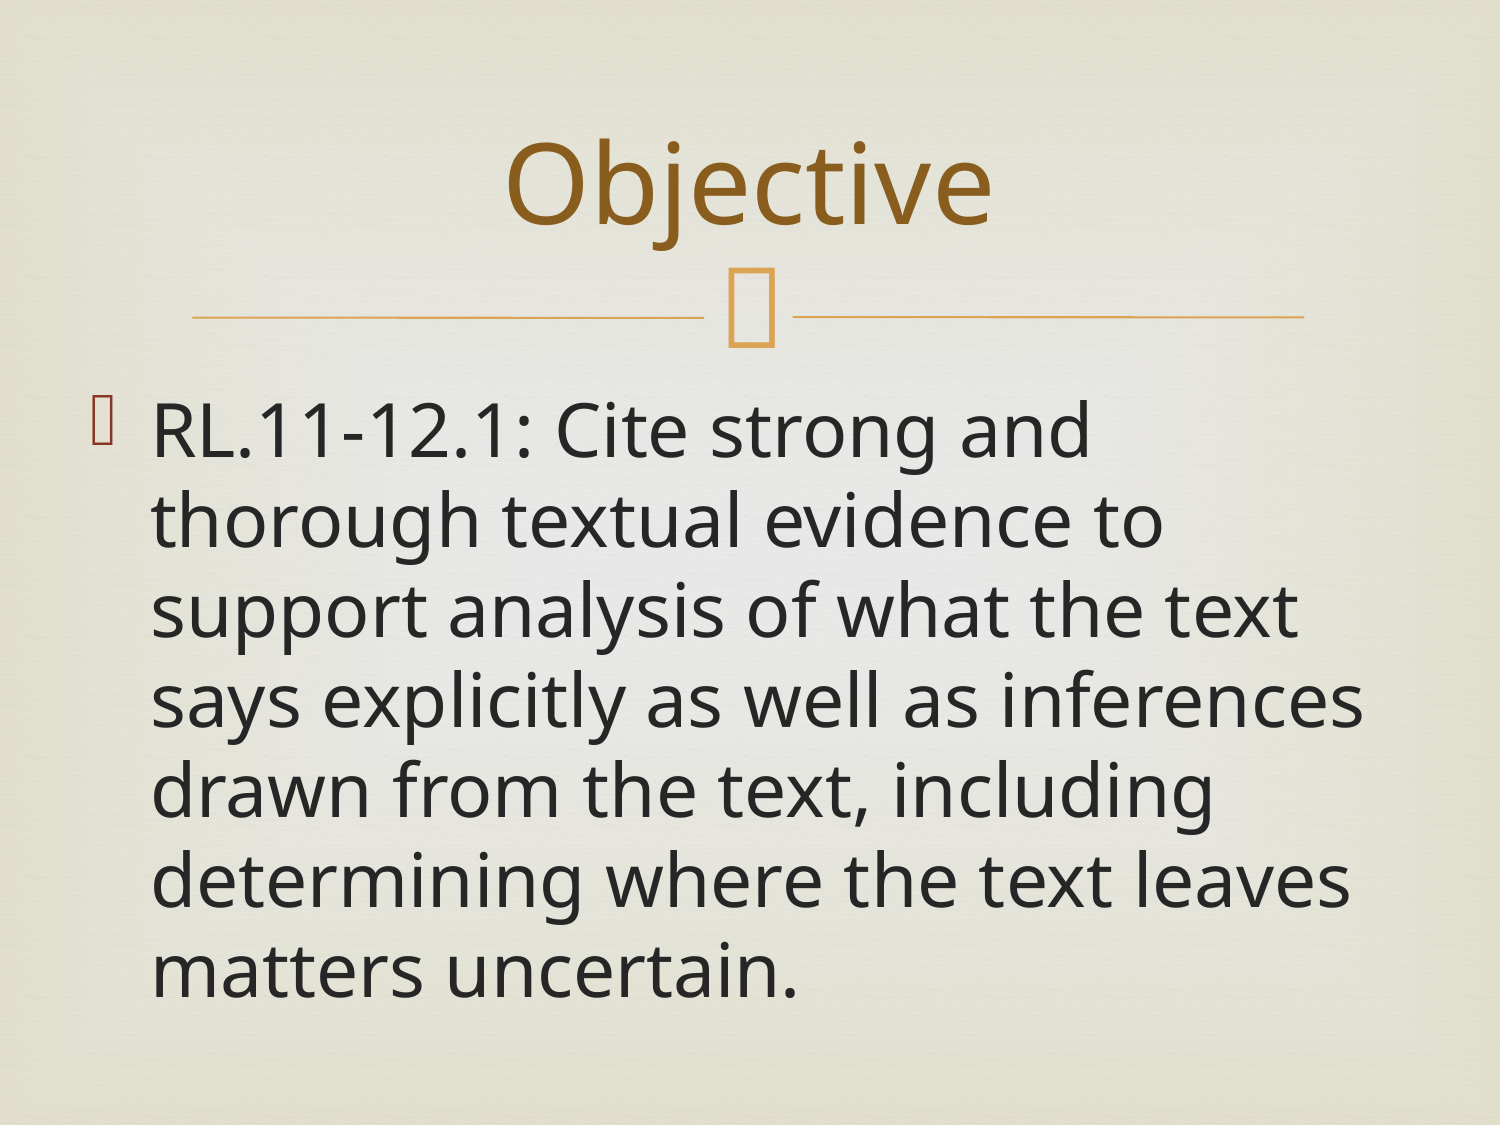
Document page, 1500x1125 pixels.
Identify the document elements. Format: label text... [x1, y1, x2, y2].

title Objective [112, 93, 1386, 267]
list RL.11-12.1: Cite strong and thorough textual evidence to support analysis of what the text says explicitly as well as inferences drawn from the text, including determining where the text leaves matters uncertain. [75, 375, 1392, 1005]
